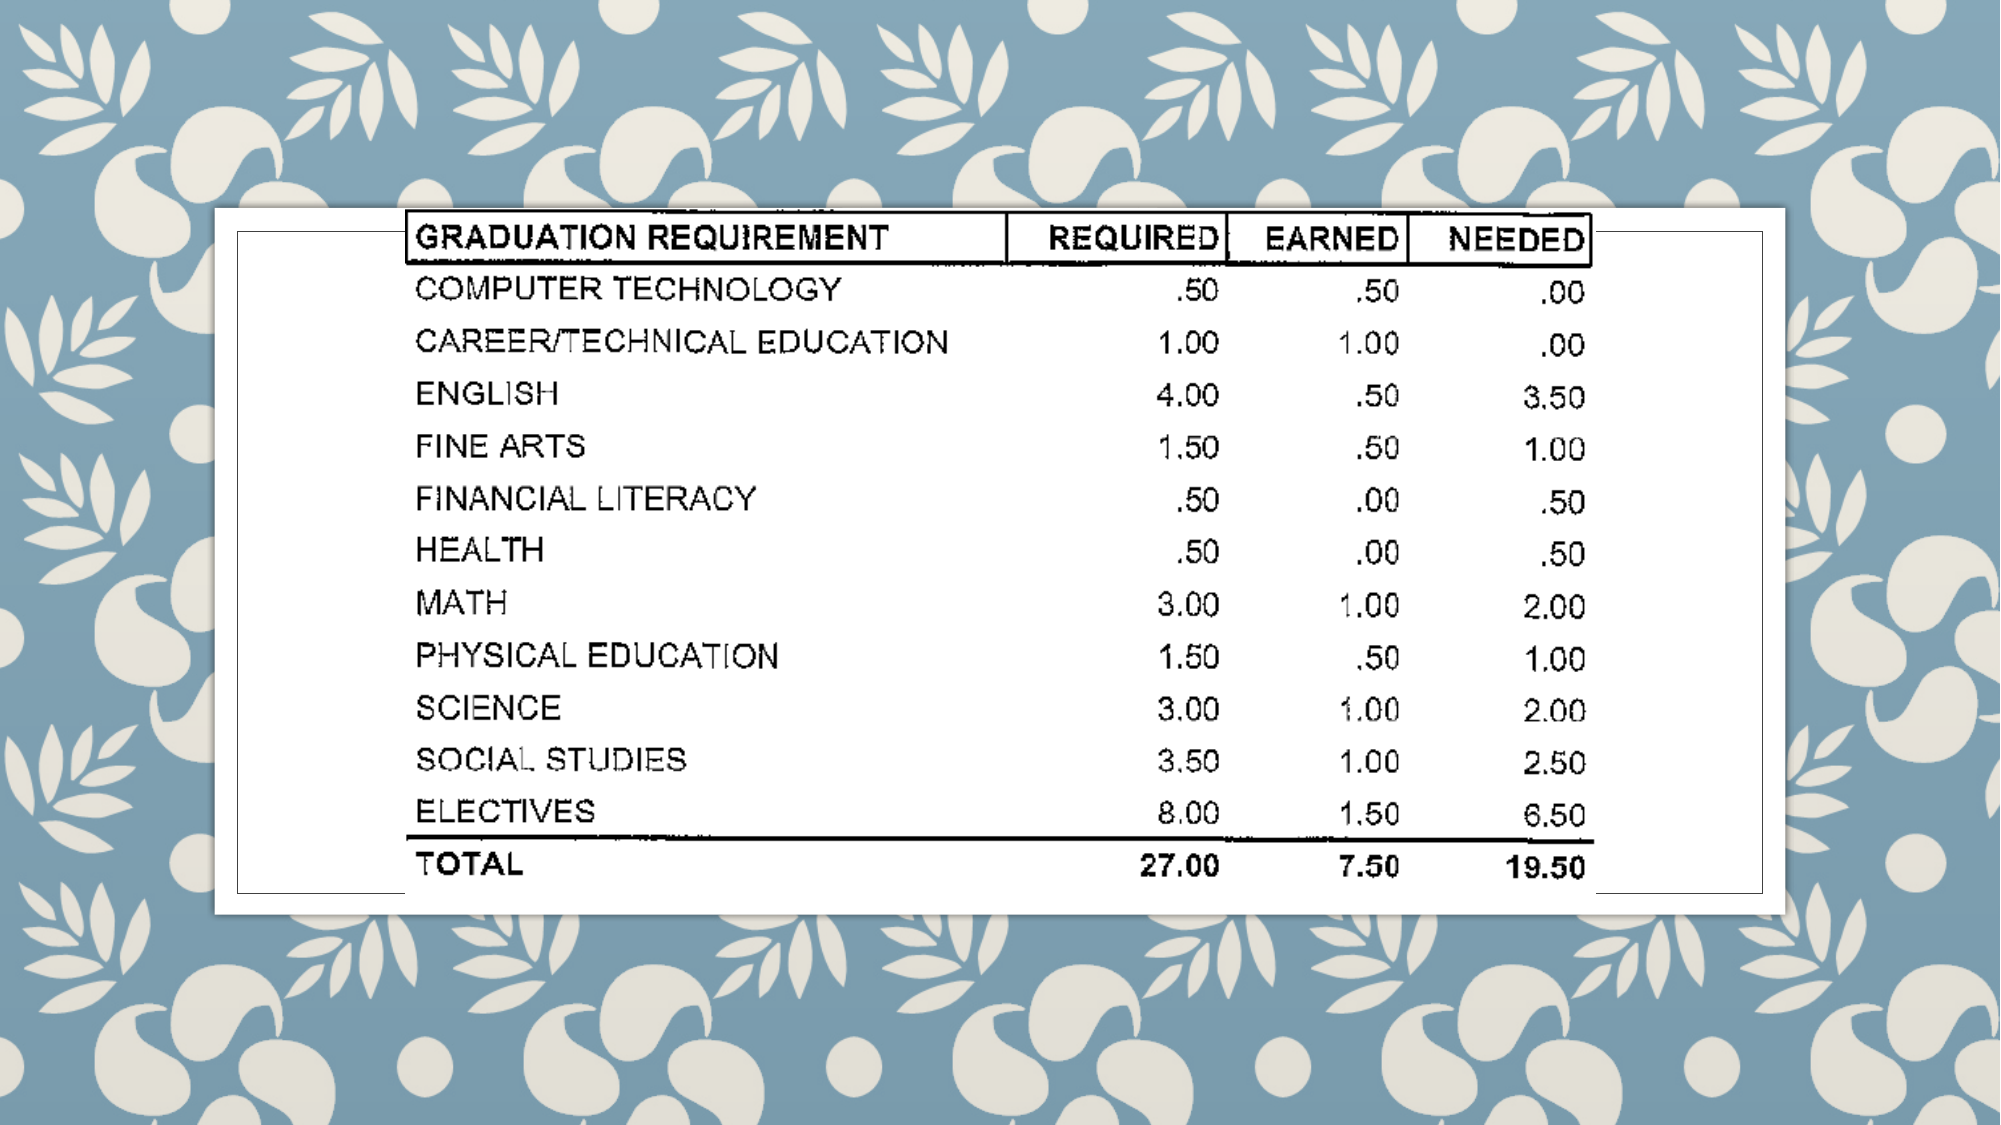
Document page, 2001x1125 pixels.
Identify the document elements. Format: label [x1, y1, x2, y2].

picture [405, 208, 1596, 911]
